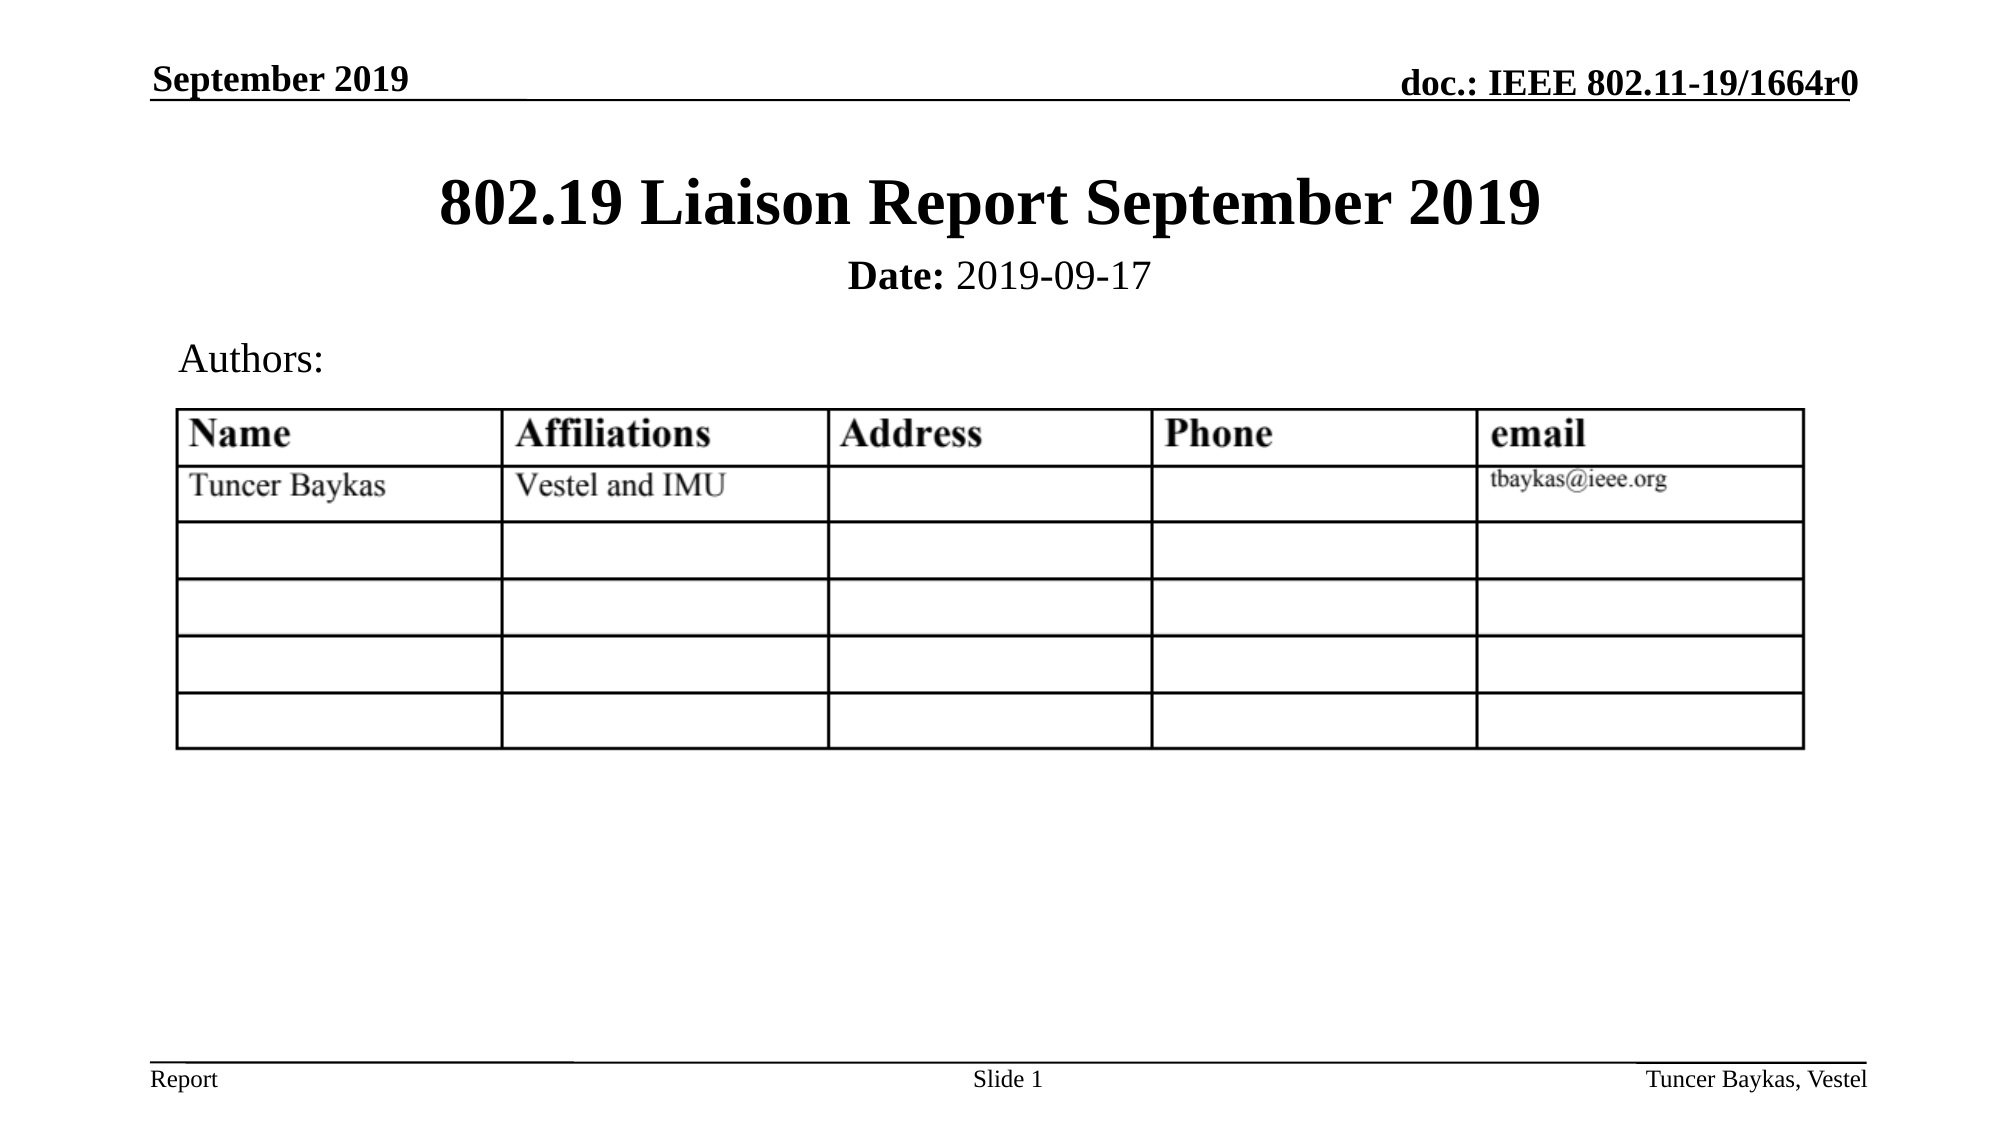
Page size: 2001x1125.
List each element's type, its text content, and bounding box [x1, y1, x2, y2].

text_box Authors: [162, 323, 401, 387]
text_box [162, 408, 1849, 792]
slide_number Slide 1 [950, 1061, 1067, 1123]
subtitle Date: 2019-09-17 [299, 239, 1701, 319]
footer Tuncer Baykas, Vestel [1171, 1061, 1869, 1093]
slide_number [152, 54, 563, 100]
title 802.19 Liaison Report September 2019 [149, 76, 1851, 319]
